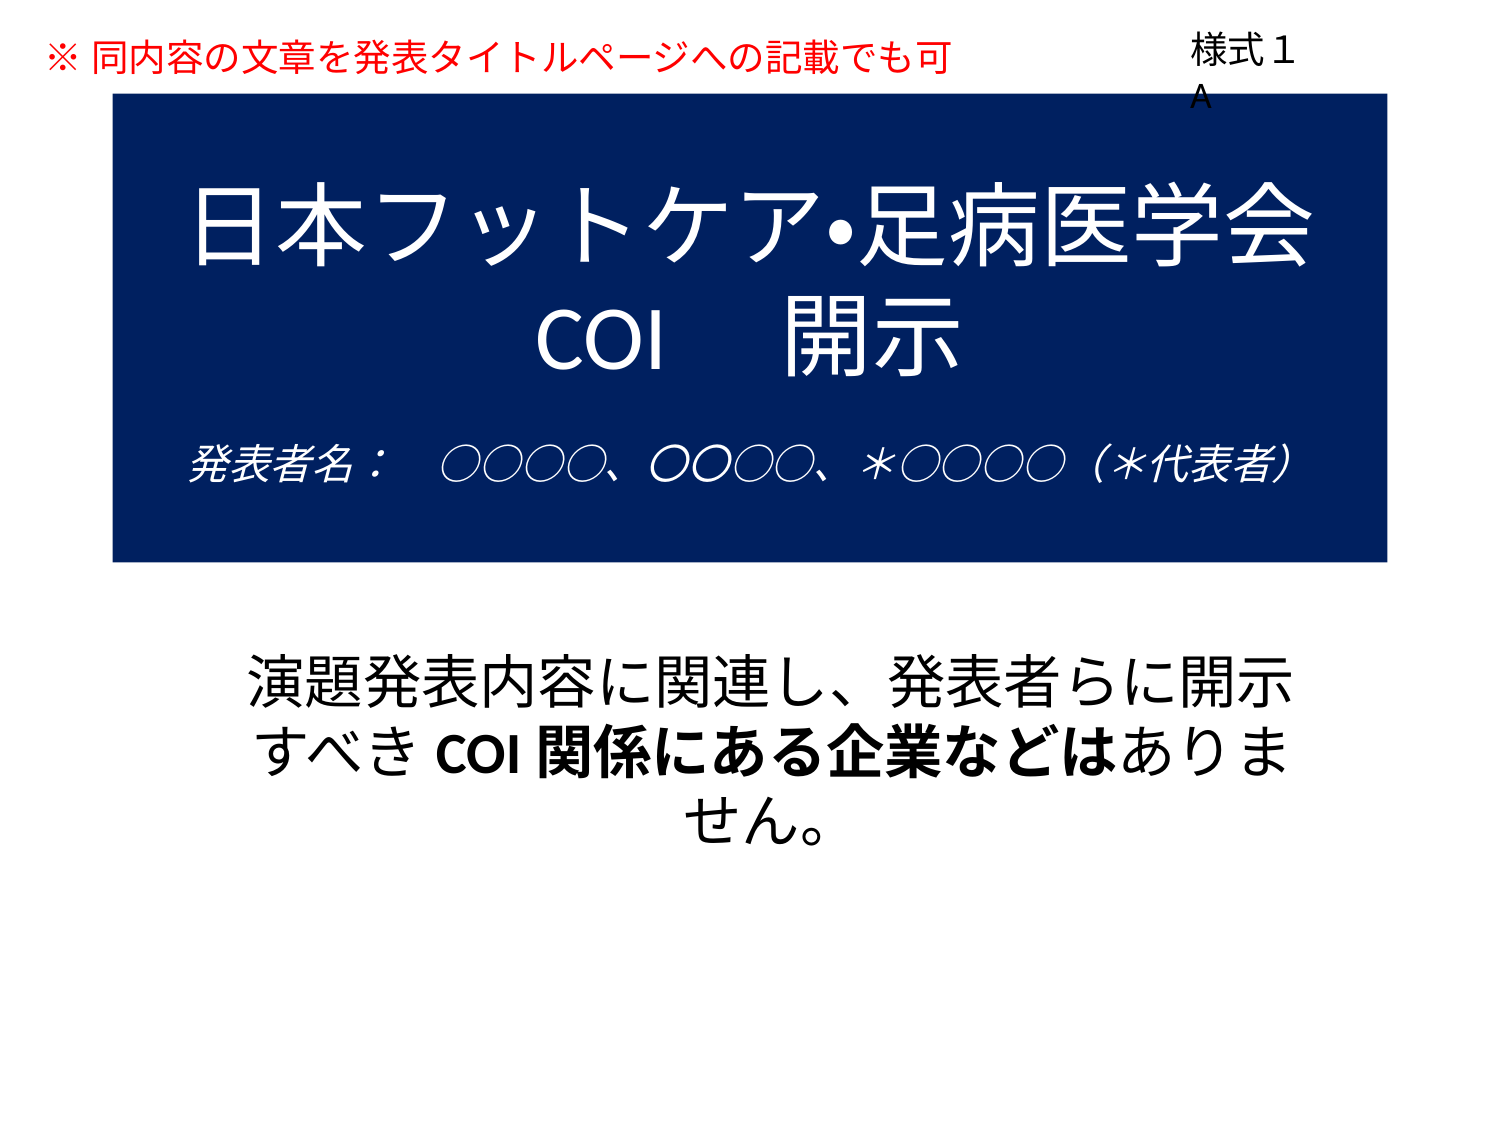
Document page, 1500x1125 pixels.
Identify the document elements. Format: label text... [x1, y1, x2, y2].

title 日本フットケア・足病医学会 COI 開示 発表者名： ○○○○、〇〇○○、＊○○○○（＊代表者） [112, 93, 1388, 563]
text_box 様式１A [1175, 19, 1341, 124]
subtitle 演題発表内容に関連し、発表者らに開示すべきCOI関係にある企業などはありません。 [225, 637, 1317, 925]
text_box ※同内容の文章を発表タイトルページへの記載でも可 [29, 26, 1034, 86]
